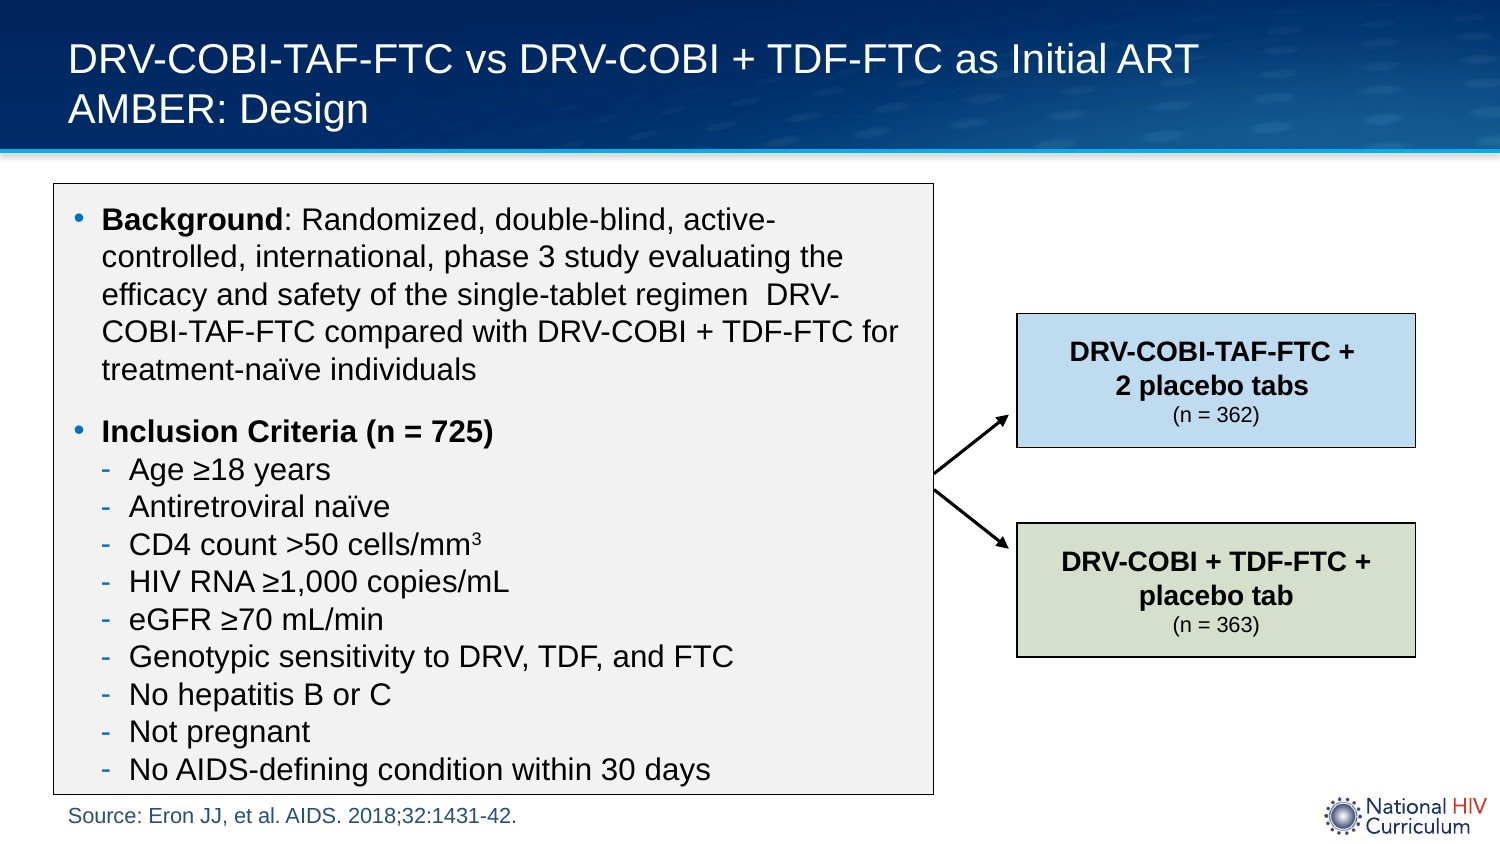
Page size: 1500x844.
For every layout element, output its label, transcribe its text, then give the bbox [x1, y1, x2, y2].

list Background: Randomized, double-blind, active-controlled, international, phase 3 study evaluating the efficacy and safety of the single-tablet regimen DRV-COBI-TAF-FTC compared with DRV-COBI + TDF-FTC for treatment-naïve individuals Inclusion Criteria (n = 725) Age ≥18 years Antiretroviral naïve CD4 count >50 cells/mm3 HIV RNA ≥1,000 copies/mL eGFR ≥70 mL/min Genotypic sensitivity to DRV, TDF, and FTC No hepatitis B or C Not pregnant No AIDS-defining condition within 30 days [53, 183, 934, 795]
picture [1324, 797, 1362, 835]
text_box DRV-COBI + TDF-FTC + placebo tab (n = 363) [1016, 522, 1416, 657]
list Source: Eron JJ, et al. AIDS. 2018;32:1431-42. [53, 795, 1261, 835]
text_box [934, 414, 1009, 474]
text_box DRV-COBI-TAF-FTC + 2 placebo tabs (n = 362) [1016, 313, 1416, 448]
picture [0, 0, 1500, 148]
title DRV-COBI-TAF-FTC vs DRV-COBI + TDF-FTC as Initial ART AMBER: Design [53, 14, 1447, 149]
text_box [934, 489, 1009, 549]
